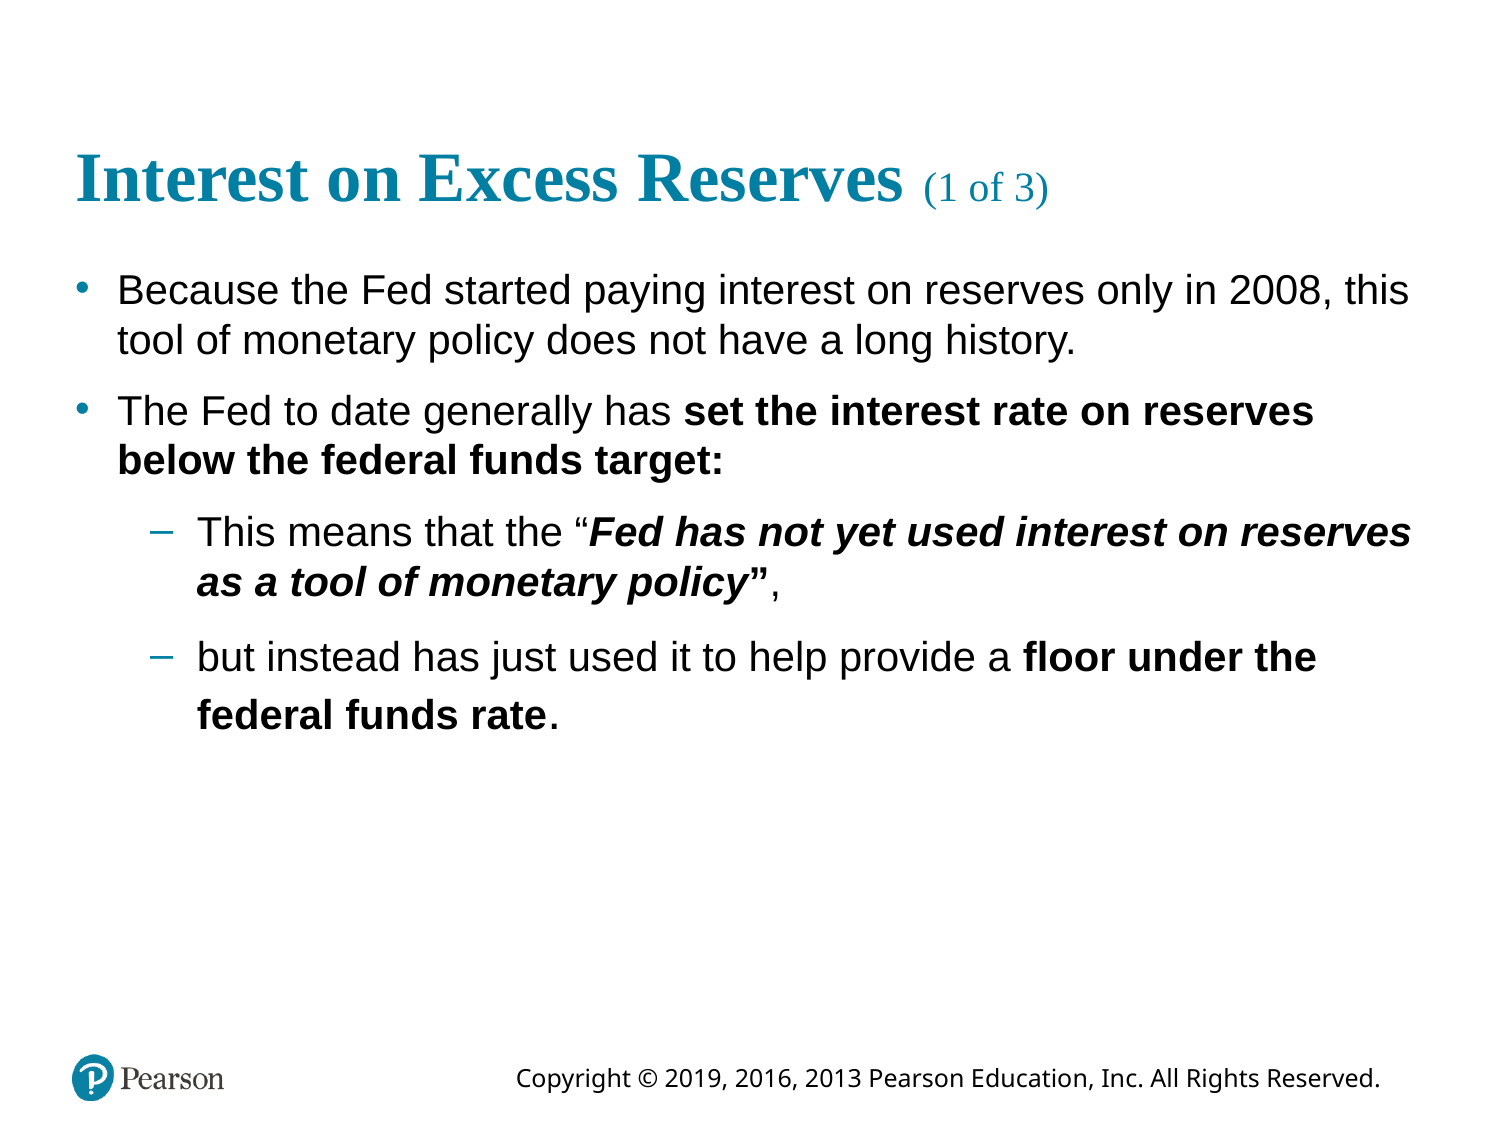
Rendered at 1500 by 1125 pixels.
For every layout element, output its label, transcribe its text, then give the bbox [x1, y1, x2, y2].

picture [72, 1087, 83, 1101]
picture [81, 1064, 107, 1089]
picture [72, 1054, 89, 1072]
picture [99, 1054, 224, 1101]
list Because the Fed started paying interest on reserves only in 2008, this tool of monetary policy does not have a long history. The Fed to date generally has set the interest rate on reserves below the federal funds target: This means that the “Fed has not yet used interest on reserves as a tool of monetary policy”, but instead has just used it to help provide a floor under the federal funds rate. [75, 262, 1425, 1005]
title Interest on Excess Reserves (1 of 3) [75, 35, 1425, 216]
